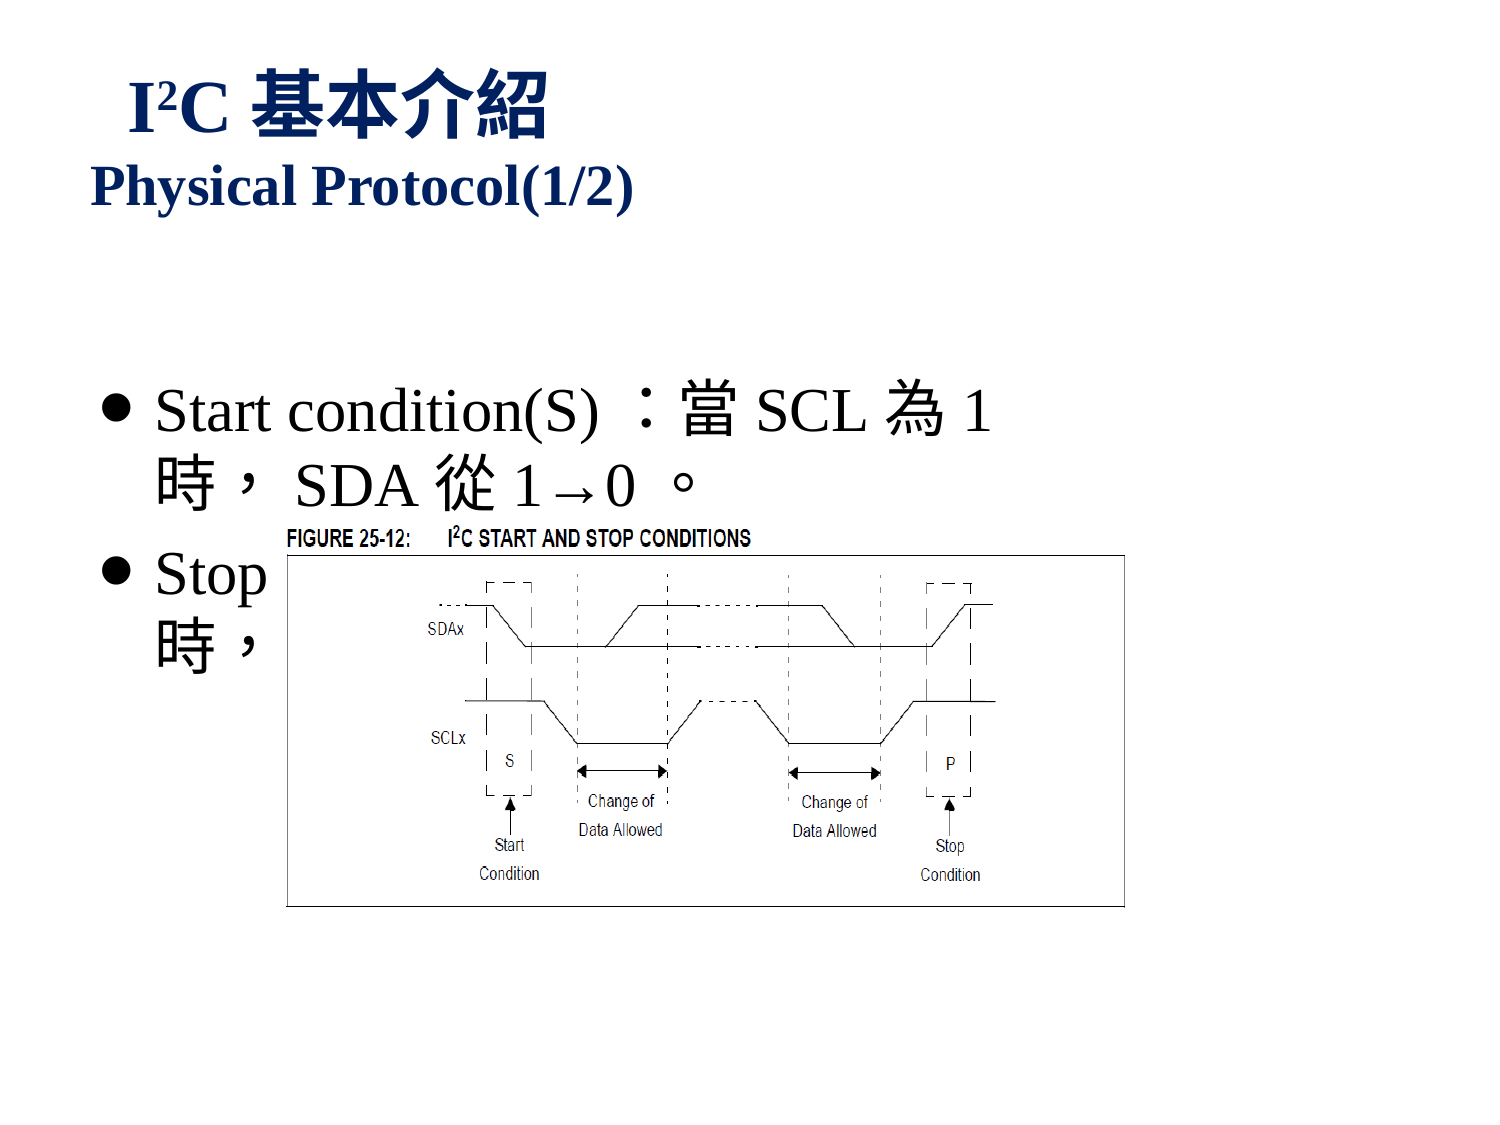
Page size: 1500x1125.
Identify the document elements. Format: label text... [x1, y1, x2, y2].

title I2C基本介紹 Physical Protocol(1/2) [75, 45, 1425, 233]
picture [283, 522, 1130, 913]
list Start condition(S)：當SCL為1時，SDA從1→0。 Stop condition(P)：當SCL為1時，SDA從0→1。 [83, 354, 1141, 992]
